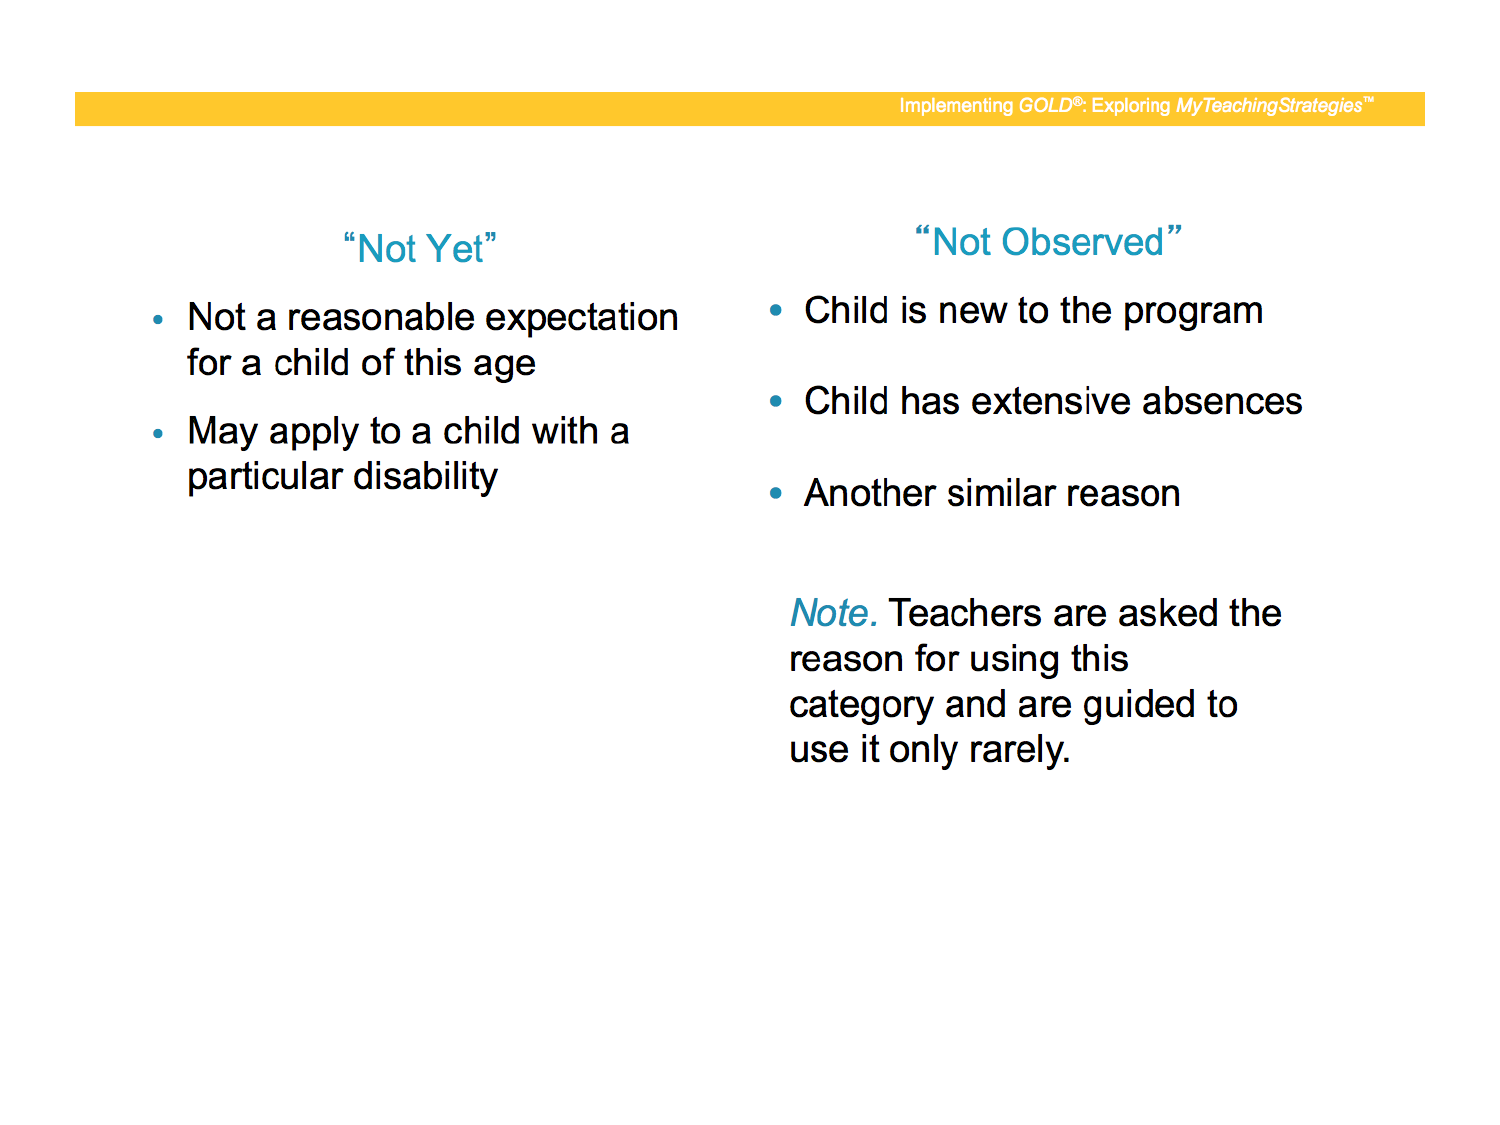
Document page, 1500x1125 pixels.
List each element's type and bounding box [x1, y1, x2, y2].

list [74, 92, 1426, 1011]
